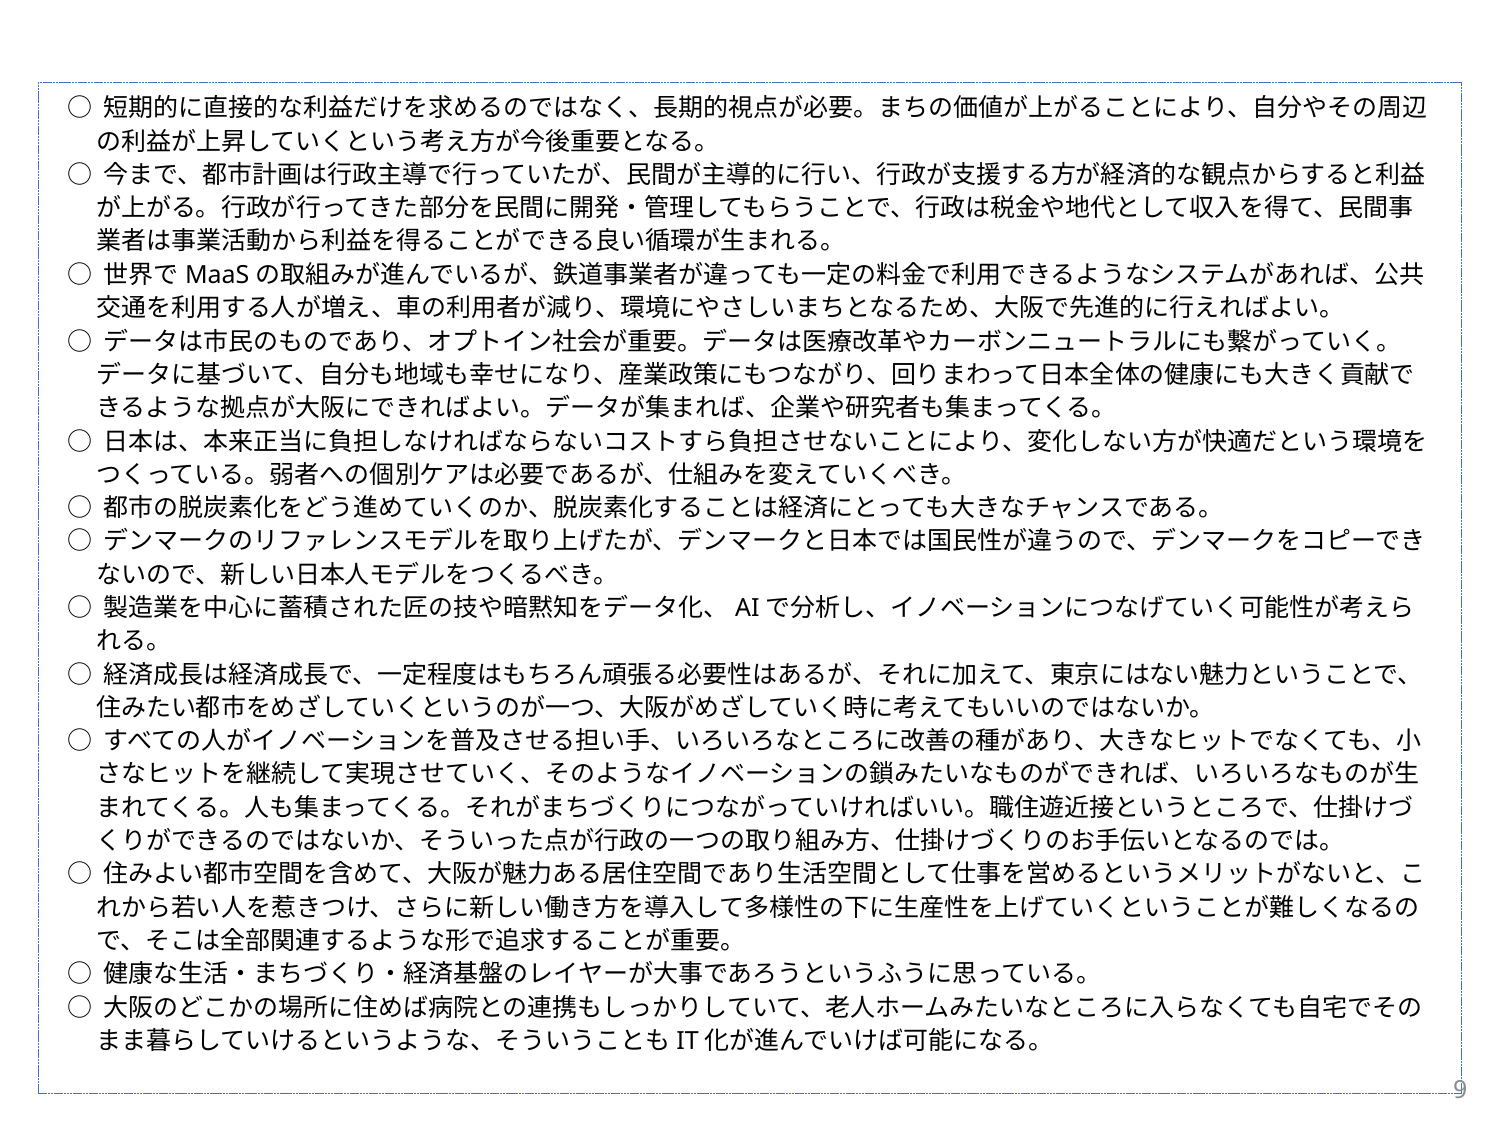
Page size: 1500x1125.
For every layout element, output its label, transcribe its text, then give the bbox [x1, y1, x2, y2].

slide_number 8 [1144, 1060, 1483, 1121]
text_box ○ 短期的に直接的な利益だけを求めるのではなく、長期的視点が必要。まちの価値が上がることにより、自分やその周辺の利益が上昇していくという考え方が今後重要となる。 ○ 今まで、都市計画は行政主導で行っていたが、民間が主導的に行い、行政が支援する方が経済的な観点からすると利益が上がる。行政が行ってきた部分を民間に開発・管理してもらうことで、行政は税金や地代として収入を得て、民間事業者は事業活動から利益を得ることができる良い循環が生まれる。 ○ 世界でMaaSの取組みが進んでいるが、鉄道事業者が違っても一定の料金で利用できるようなシステムがあれば、公共交通を利用する人が増え、車の利用者が減り、環境にやさしいまちとなるため、大阪で先進的に行えればよい。 ○ データは市民のものであり、オプトイン社会が重要。データは医療改革やカーボンニュートラルにも繋がっていく。データに基づいて、自分も地域も幸せになり、産業政策にもつながり、回りまわって日本全体の健康にも大きく貢献できるような拠点が大阪にできればよい。データが集まれば、企業や研究者も集まってくる。 ○ 日本は、本来正当に負担しなければならないコストすら負担させないことにより、変化しない方が快適だという環境をつくっている。弱者への個別ケアは必要であるが、仕組みを変えていくべき。 ○ 都市の脱炭素化をどう進めていくのか、脱炭素化することは経済にとっても大きなチャンスである。 ○ デンマークのリファレンスモデルを取り上げたが、デンマークと日本では国民性が違うので、デンマークをコピーできないので、新しい日本人モデルをつくるべき。 ○ 製造業を中心に蓄積された匠の技や暗黙知をデータ化、AIで分析し、イノベーションにつなげていく可能性が考えられる。 ○ 経済成長は経済成長で、一定程度はもちろん頑張る必要性はあるが、それに加えて、東京にはない魅力ということで、住みたい都市をめざしていくというのが一つ、大阪がめざしていく時に考えてもいいのではないか。 ○ すべての人がイノベーションを普及させる担い手、いろいろなところに改善の種があり、大きなヒットでなくても、小さなヒットを継続して実現させていく、そのようなイノベーションの鎖みたいなものができれば、いろいろなものが生まれてくる。人も集まってくる。それがまちづくりにつながっていければいい。職住遊近接というところで、仕掛けづくりができるのではないか、そういった点が行政の一つの取り組み方、仕掛けづくりのお手伝いとなるのでは。 ○ 住みよい都市空間を含めて、大阪が魅力ある居住空間であり生活空間として仕事を営めるというメリットがないと、これから若い人を惹きつけ、さらに新しい働き方を導入して多様性の下に生産性を上げていくということが難しくなるので、そこは全部関連するような形で追求することが重要。 ○ 健康な生活・まちづくり・経済基盤のレイヤーが大事であろうというふうに思っている。 ○ 大阪のどこかの場所に住めば病院との連携もしっかりしていて、老人ホームみたいなところに入らなくても自宅でそのまま暮らしていけるというような、そういうこともIT化が進んでいけば可能になる。 [38, 82, 1462, 1094]
